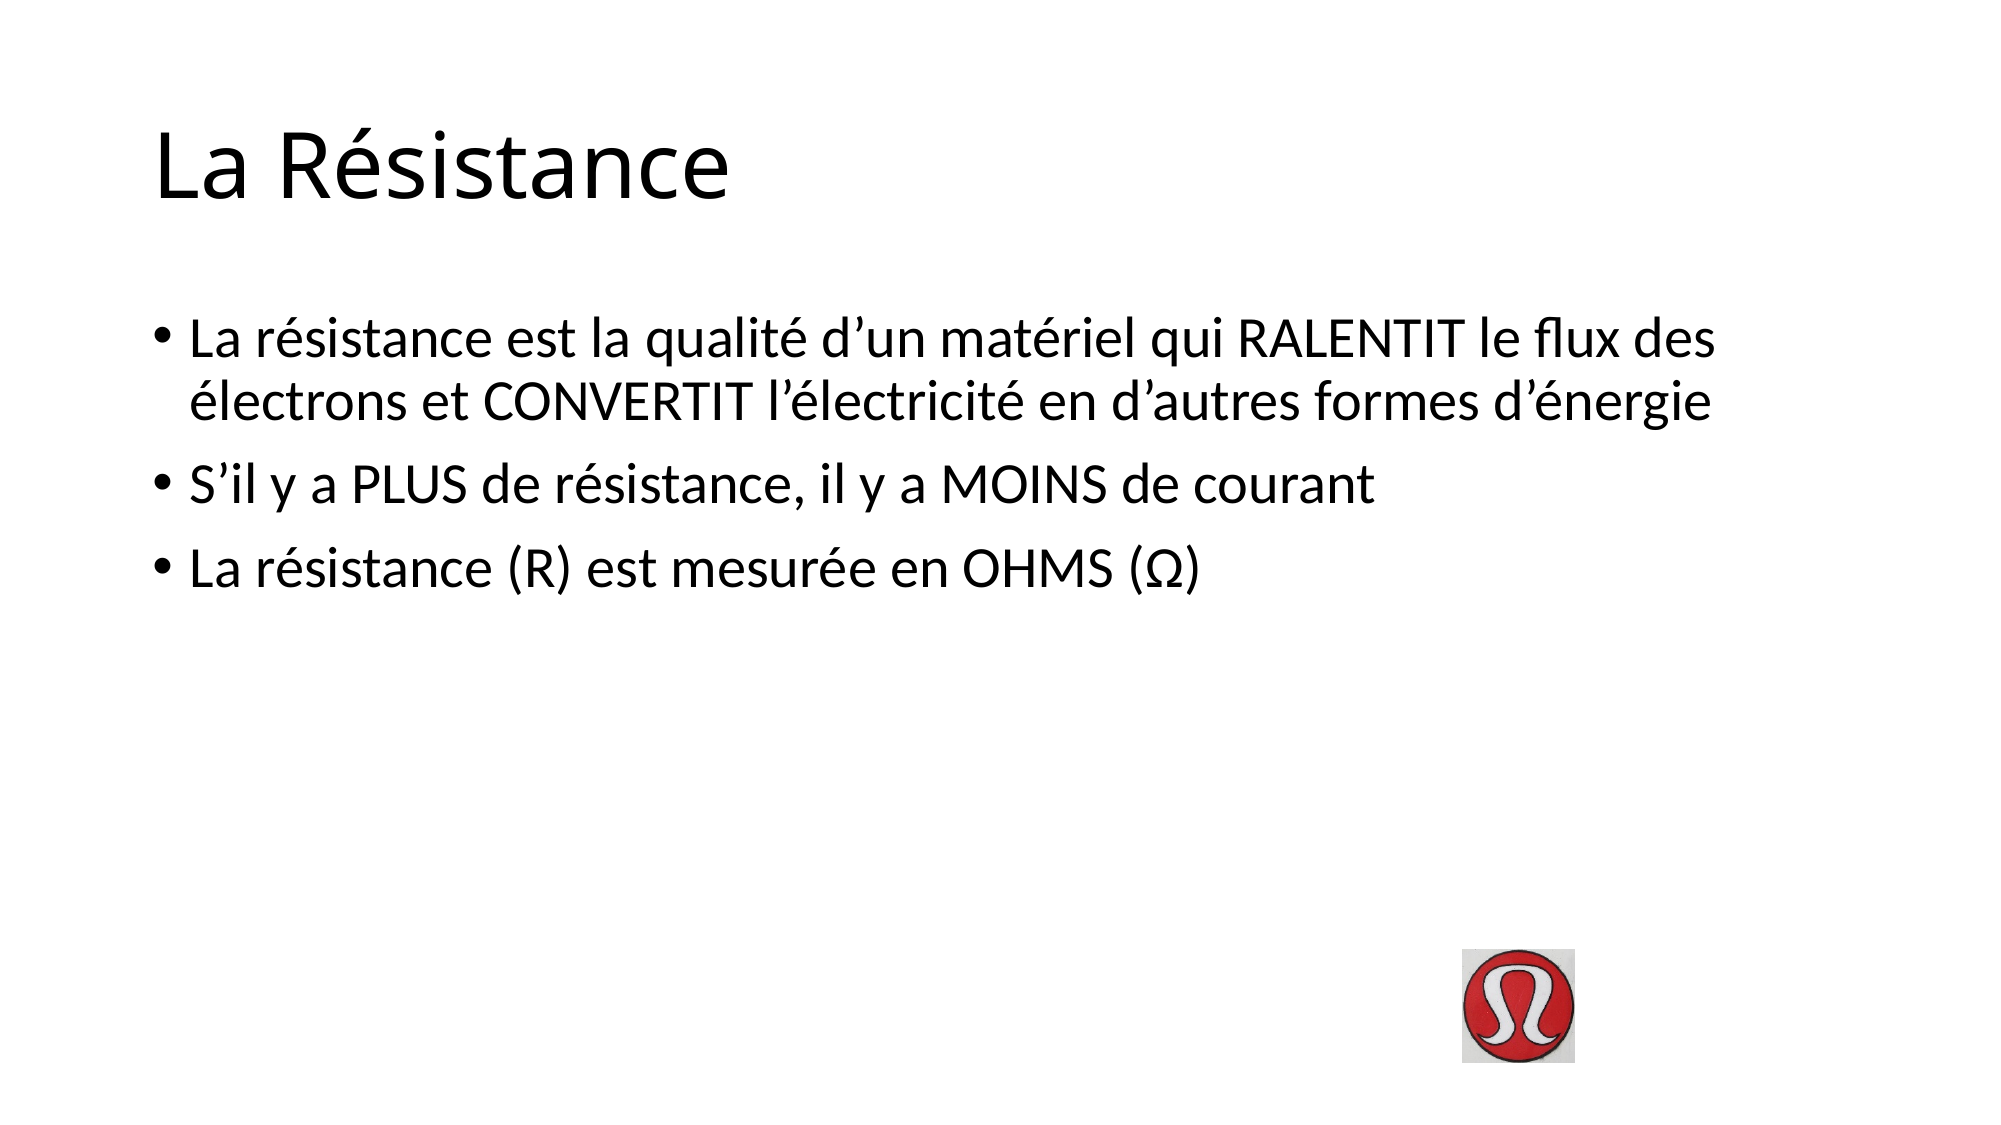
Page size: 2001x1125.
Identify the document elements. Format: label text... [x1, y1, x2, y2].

picture [1462, 949, 1575, 1063]
list La résistance est la qualité d’un matériel qui RALENTIT le flux des électrons et CONVERTIT l’électricité en d’autres formes d’énergie S’il y a PLUS de résistance, il y a MOINS de courant La résistance (R) est mesurée en OHMS (Ω) [137, 299, 1863, 1014]
title La Résistance [137, 59, 1863, 278]
